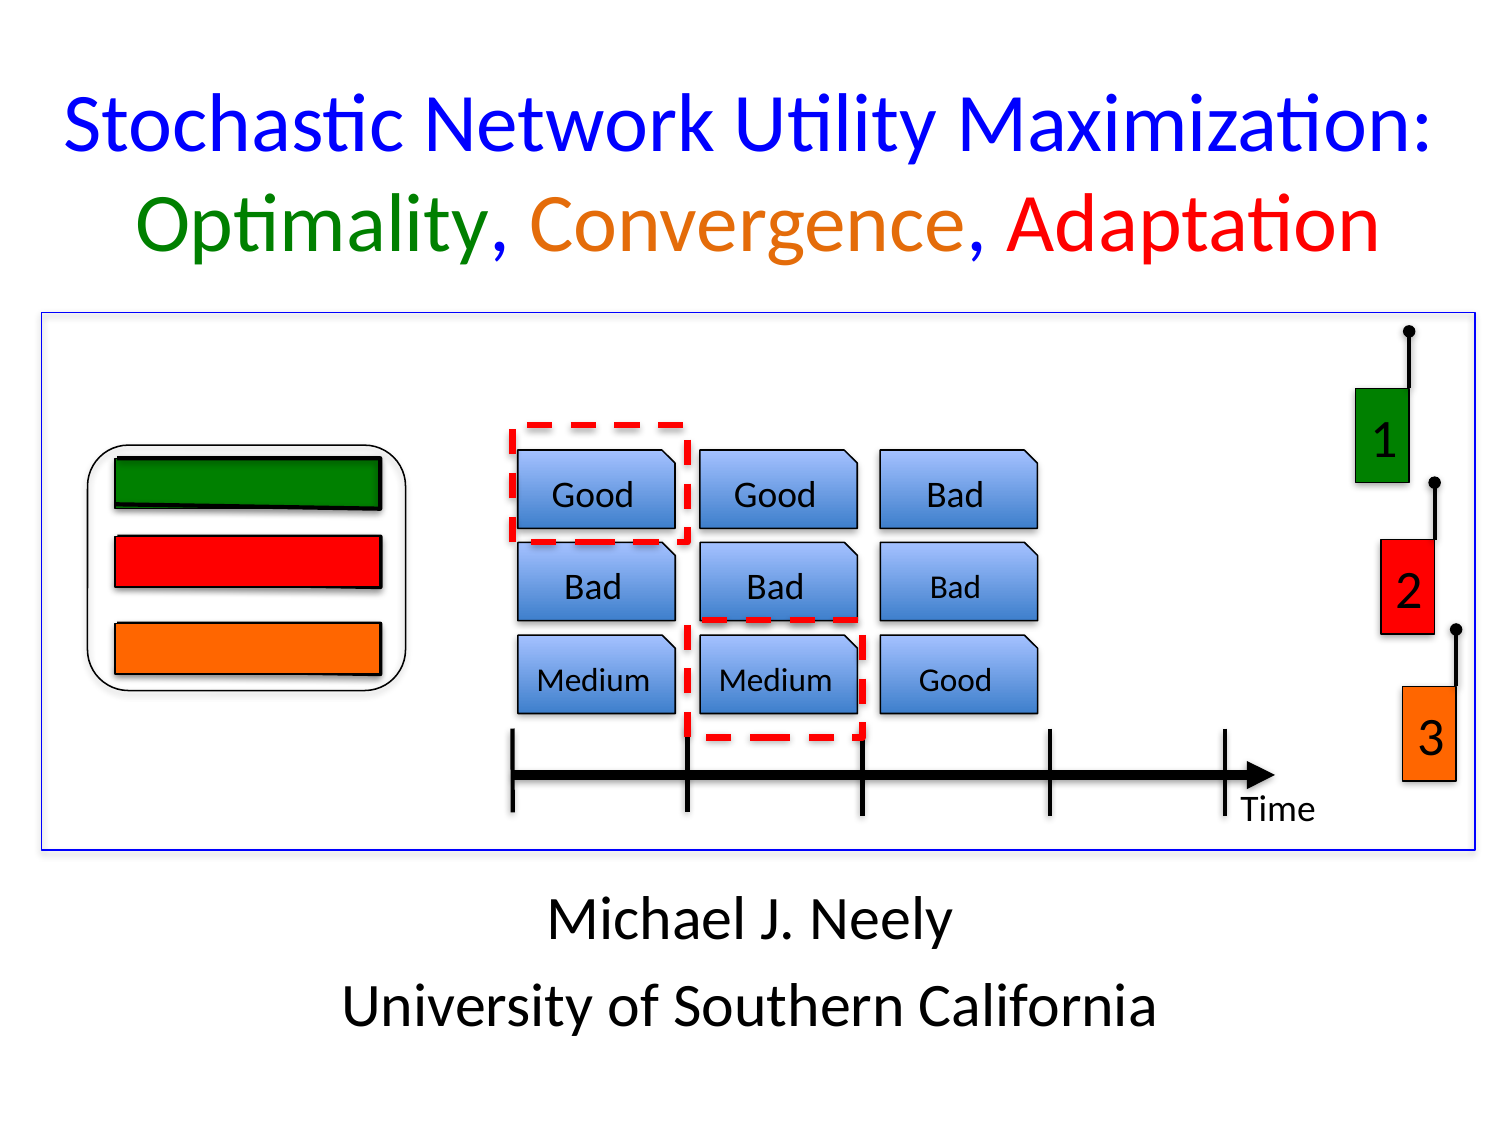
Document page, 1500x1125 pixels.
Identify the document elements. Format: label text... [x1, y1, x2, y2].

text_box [1355, 331, 1410, 483]
subtitle Michael J. Neely University of Southern California [225, 869, 1275, 1047]
title Stochastic Network Utility Maximization: Optimality, Convergence, Adaptation [41, 46, 1457, 291]
text_box [687, 619, 863, 738]
text_box Time [1225, 776, 1331, 837]
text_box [1380, 482, 1435, 635]
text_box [1402, 629, 1457, 781]
text_box [41, 312, 1476, 851]
text_box [512, 424, 688, 543]
